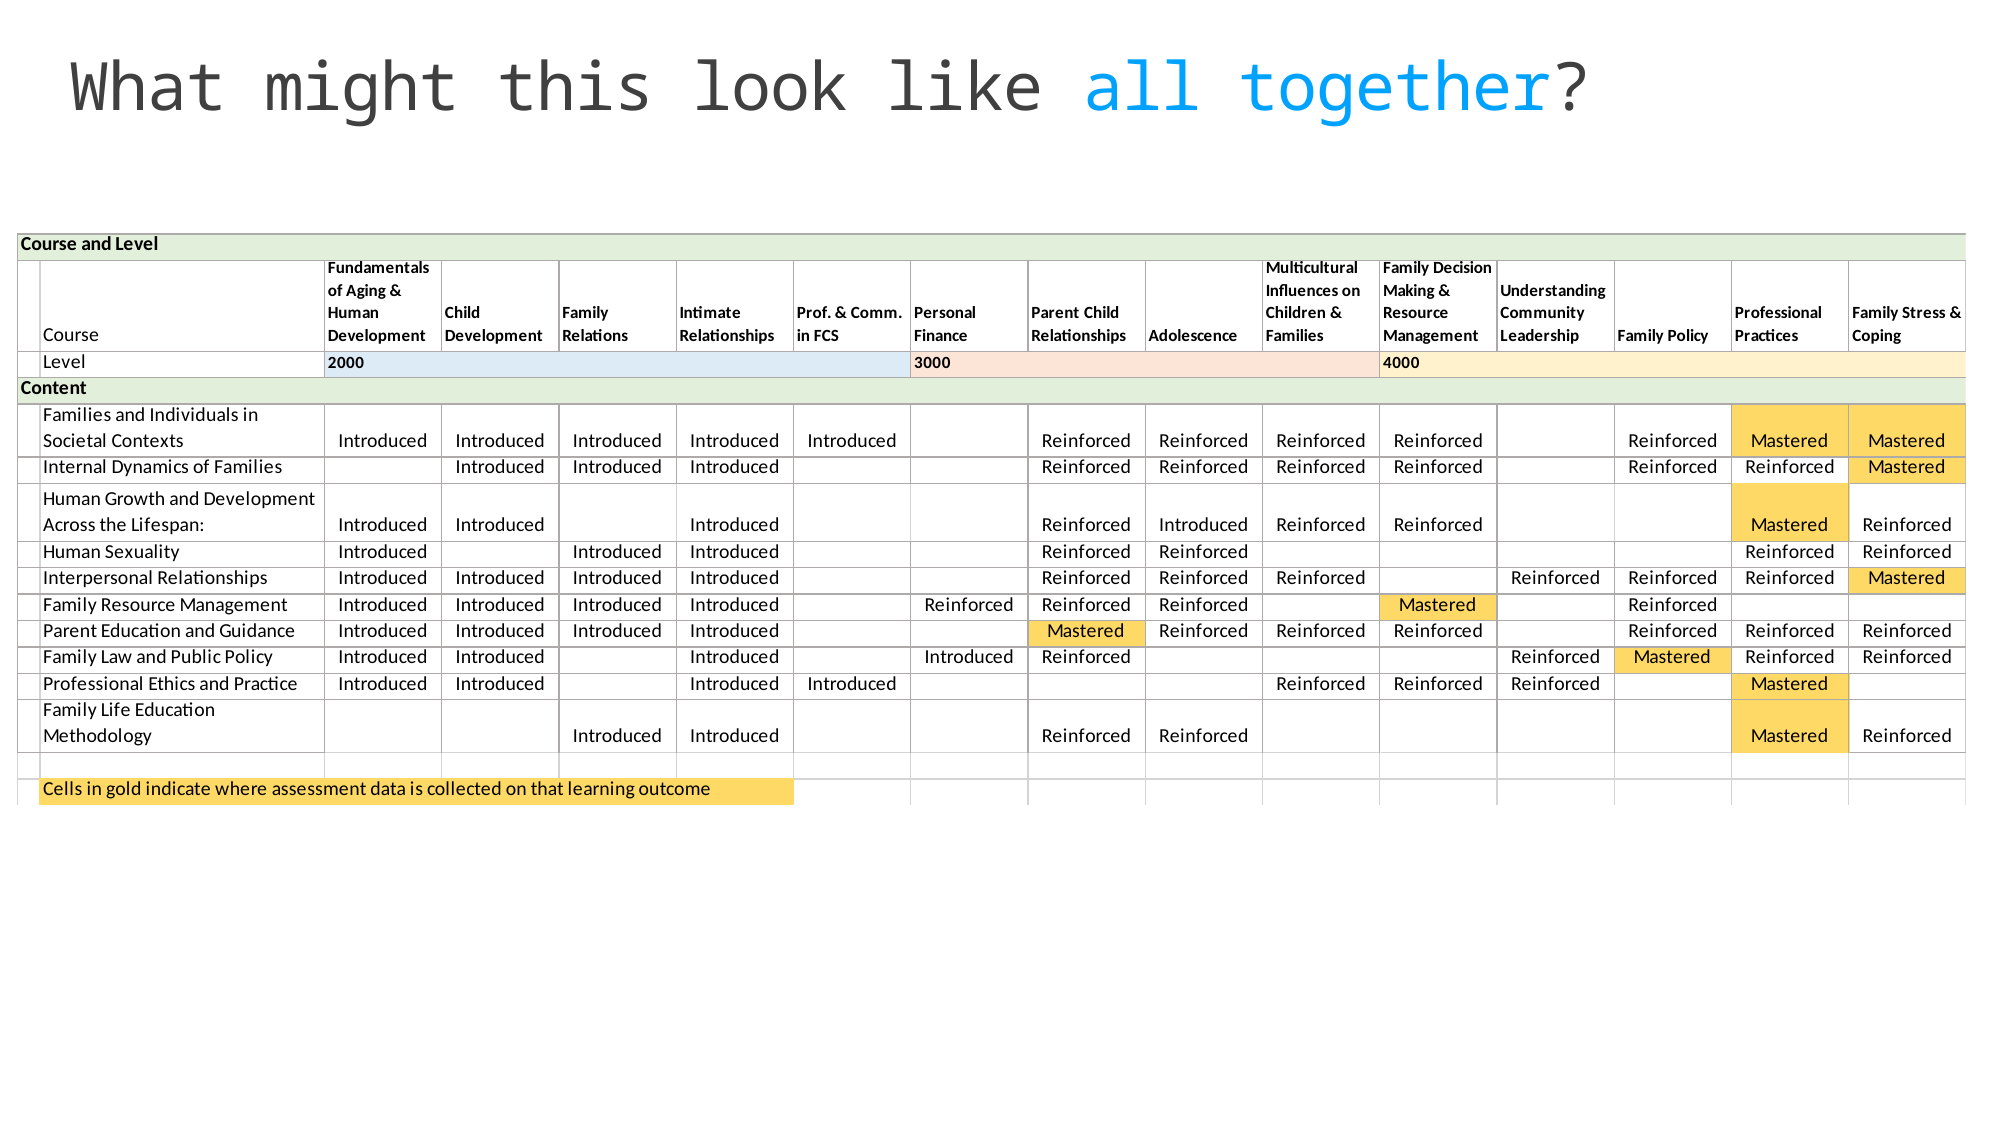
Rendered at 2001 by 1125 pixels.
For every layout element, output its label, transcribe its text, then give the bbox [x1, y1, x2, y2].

picture [16, 232, 1968, 807]
title What might this look like all together? [54, 48, 1705, 133]
